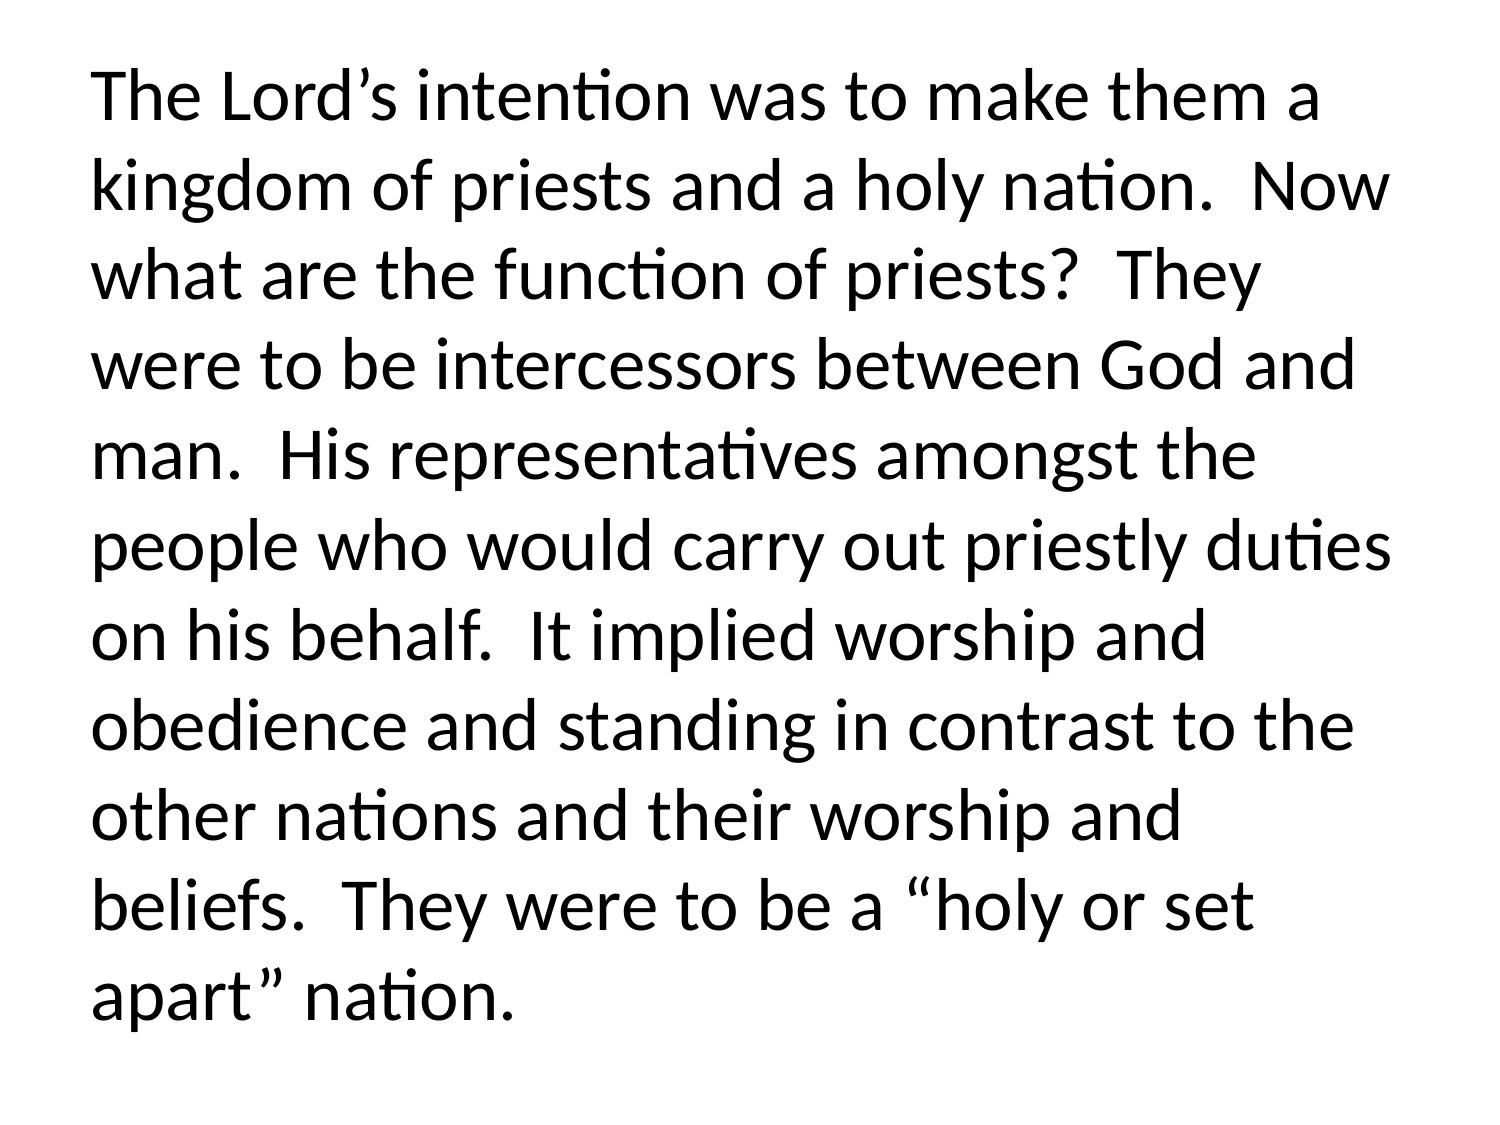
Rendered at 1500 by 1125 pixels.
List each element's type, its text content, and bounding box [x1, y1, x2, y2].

list The Lord’s intention was to make them a kingdom of priests and a holy nation. Now what are the function of priests? They were to be intercessors between God and man. His representatives amongst the people who would carry out priestly duties on his behalf. It implied worship and obedience and standing in contrast to the other nations and their worship and beliefs. They were to be a “holy or set apart” nation. [75, 37, 1425, 1005]
